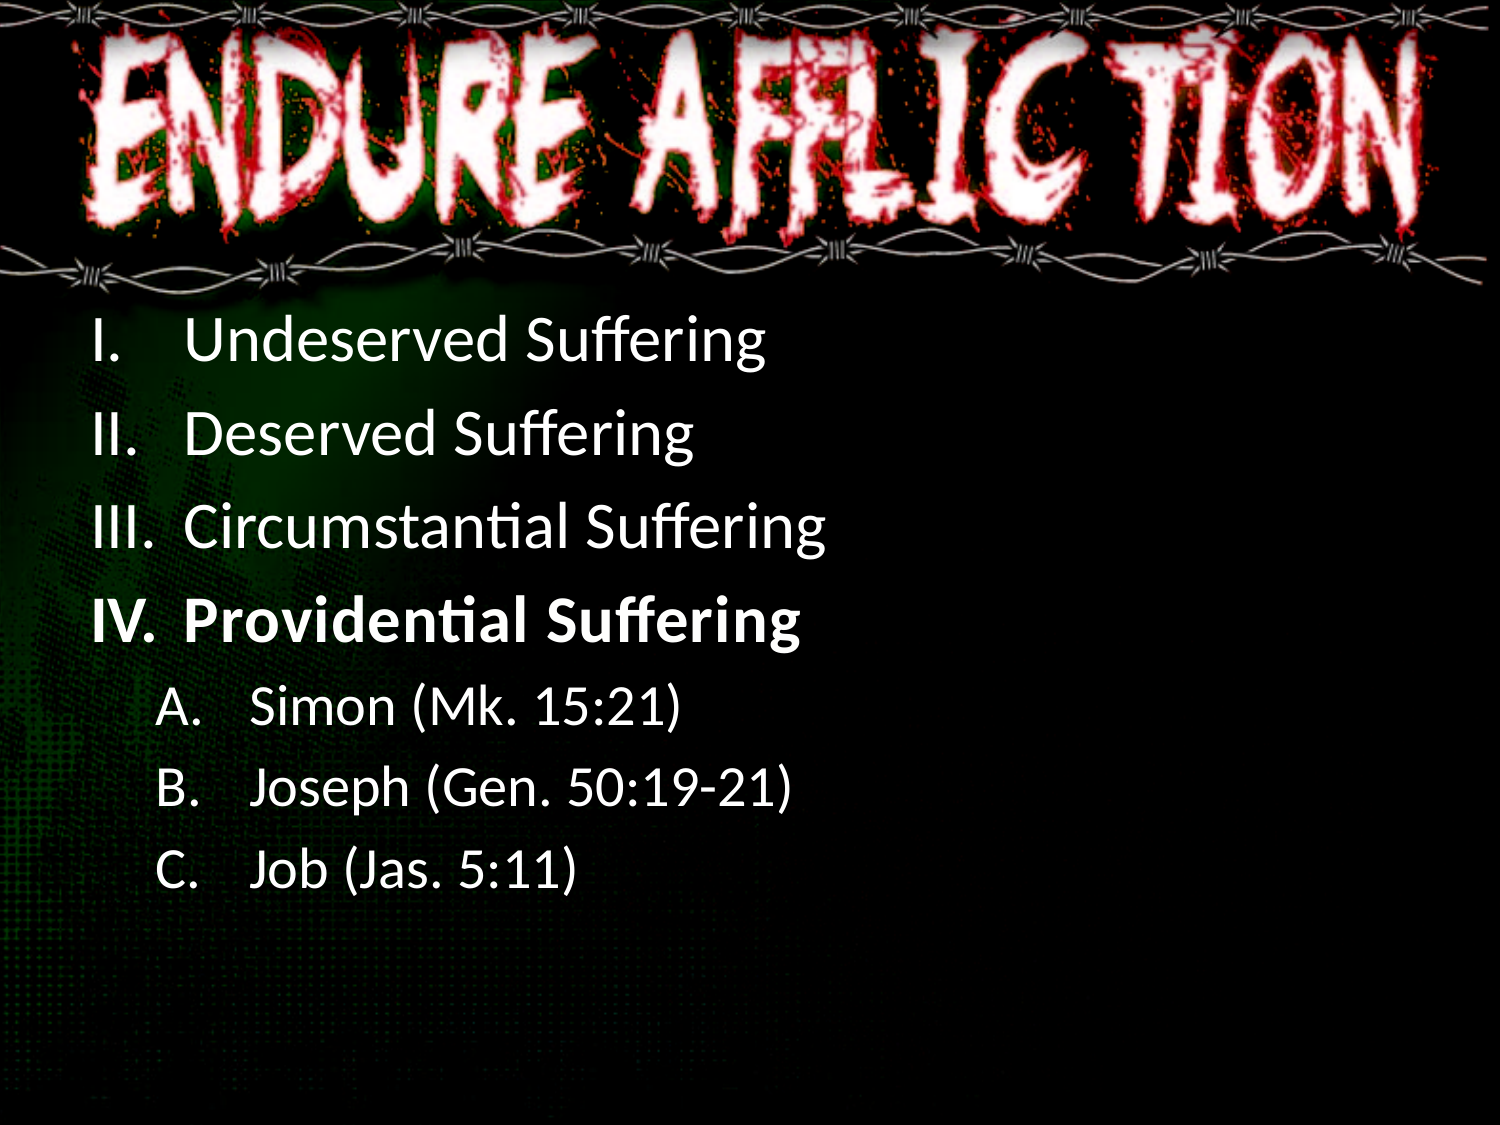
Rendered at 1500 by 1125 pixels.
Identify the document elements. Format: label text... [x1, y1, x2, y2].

picture [0, 0, 1500, 1125]
list Undeserved Suffering Deserved Suffering Circumstantial Suffering Providential Suffering Simon (Mk. 15:21) Joseph (Gen. 50:19-21) Job (Jas. 5:11) [75, 287, 1425, 1005]
